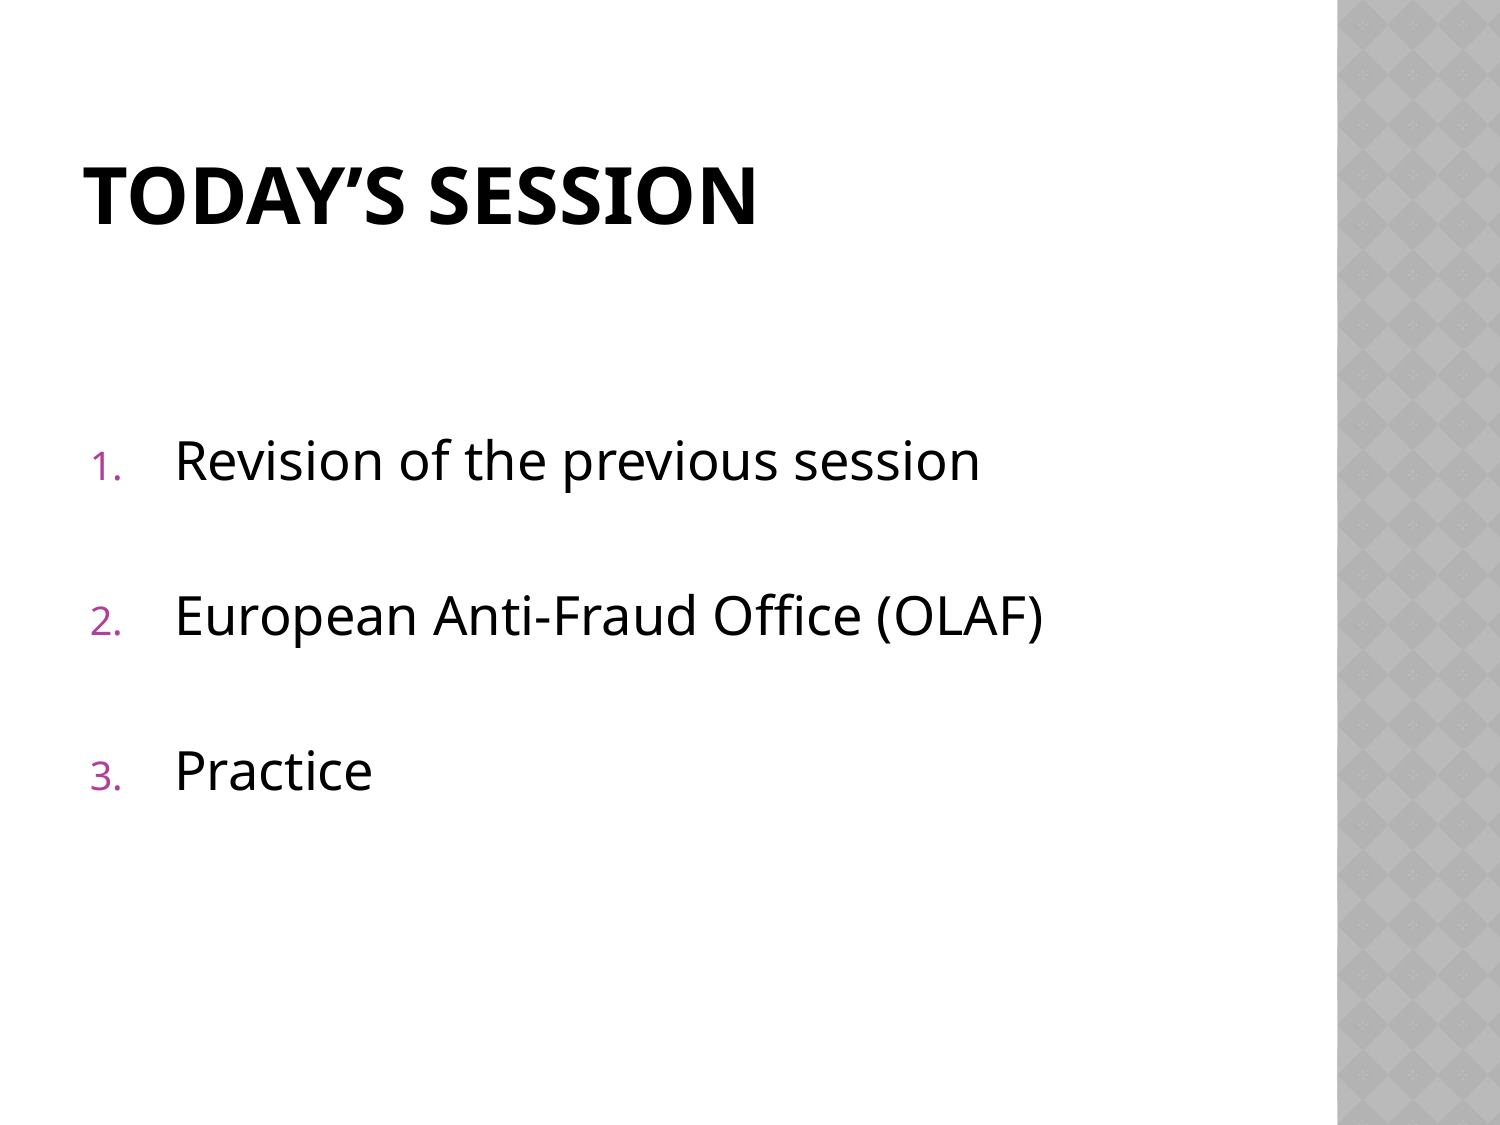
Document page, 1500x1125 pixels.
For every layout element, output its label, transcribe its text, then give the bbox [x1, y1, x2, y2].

title Today’s Session [75, 52, 1263, 240]
list Revision of the previous session European Anti-Fraud Office (OLAF) Practice [75, 264, 1263, 1059]
